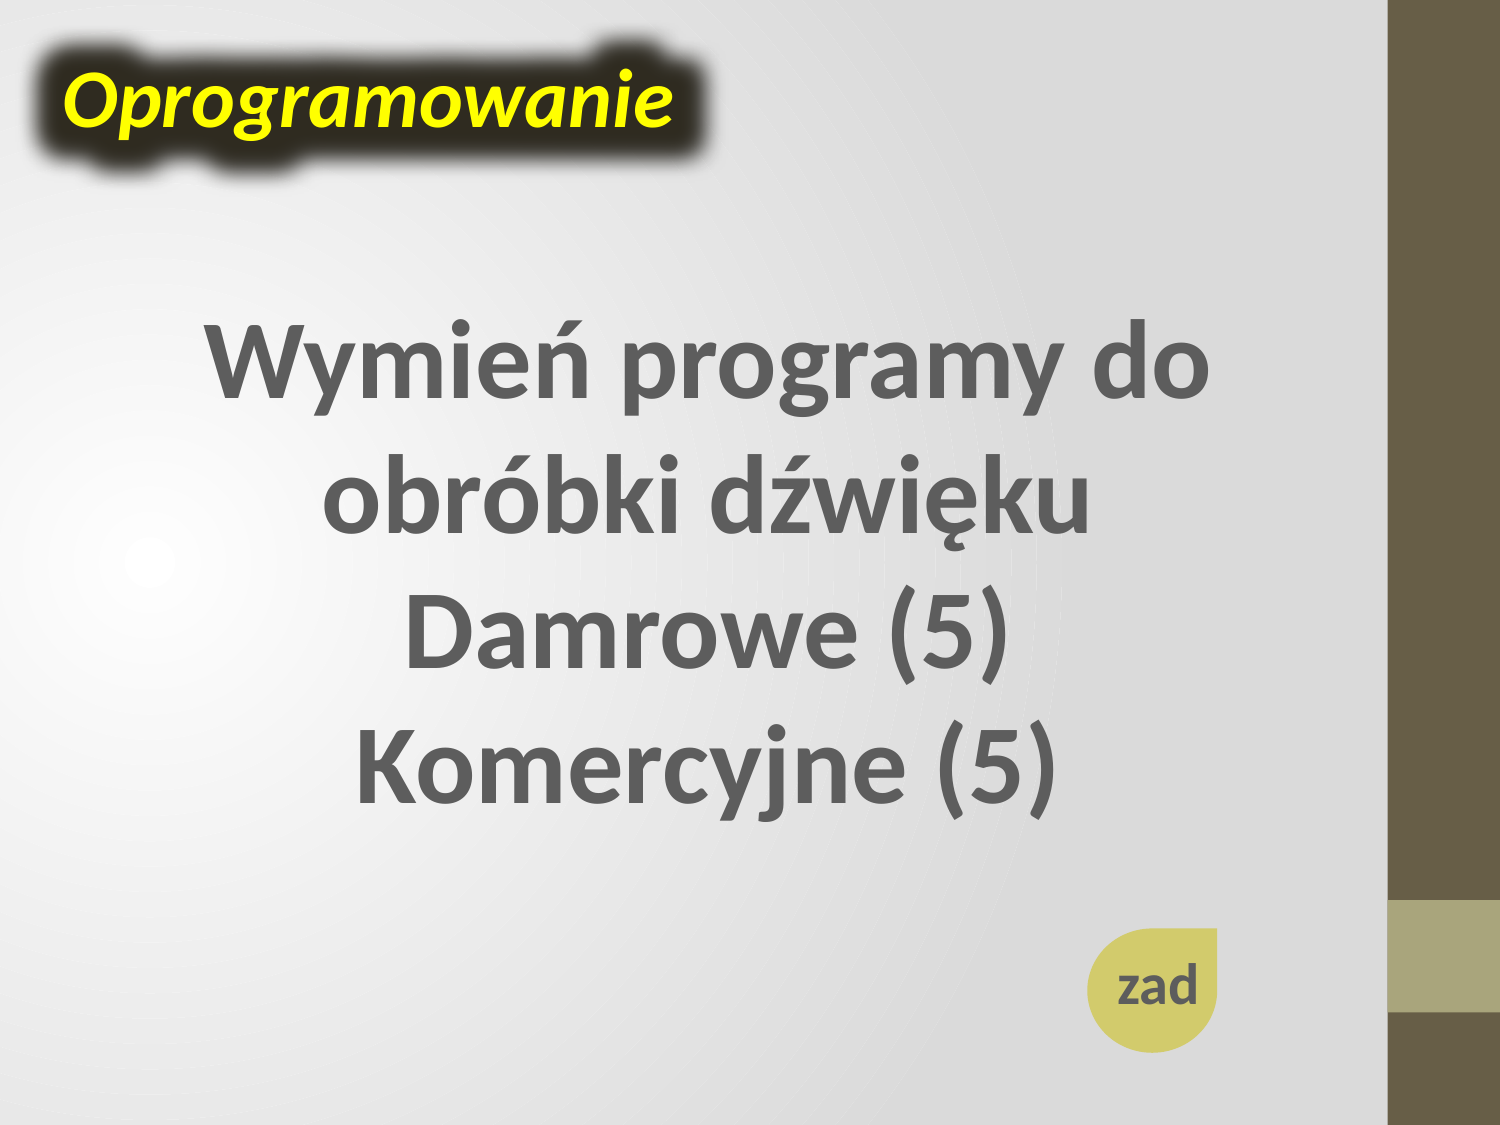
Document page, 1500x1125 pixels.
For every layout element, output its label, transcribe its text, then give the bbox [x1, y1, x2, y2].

text_box Oprogramowanie [57, 46, 772, 143]
text_box Wymień programy do obróbki dźwięku Damrowe (5) Komercyjne (5) [188, 278, 1228, 834]
text_box zad [1083, 938, 1234, 1024]
text_box [1097, 1024, 1208, 1053]
text_box [1117, 928, 1218, 938]
